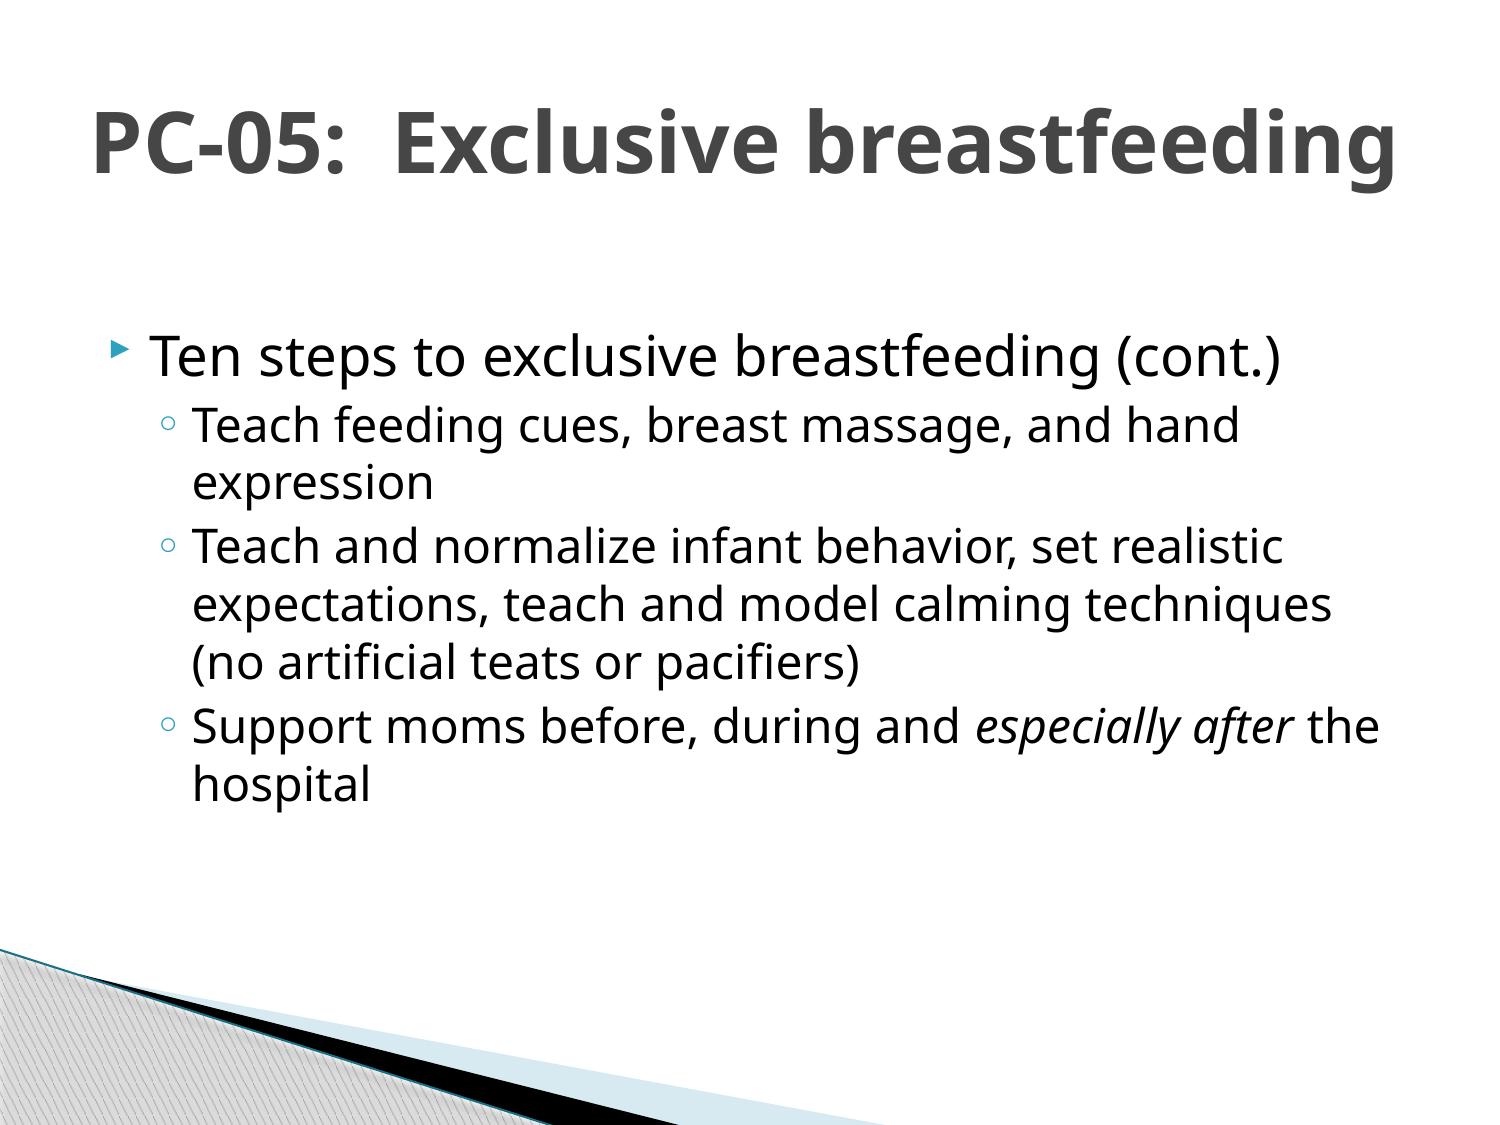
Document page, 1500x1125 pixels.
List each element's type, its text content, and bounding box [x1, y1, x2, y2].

list Ten steps to exclusive breastfeeding (cont.) Teach feeding cues, breast massage, and hand expression Teach and normalize infant behavior, set realistic expectations, teach and model calming techniques (no artificial teats or pacifiers) Support moms before, during and especially after the hospital [75, 312, 1425, 938]
title PC-05: Exclusive breastfeeding [75, 45, 1425, 233]
